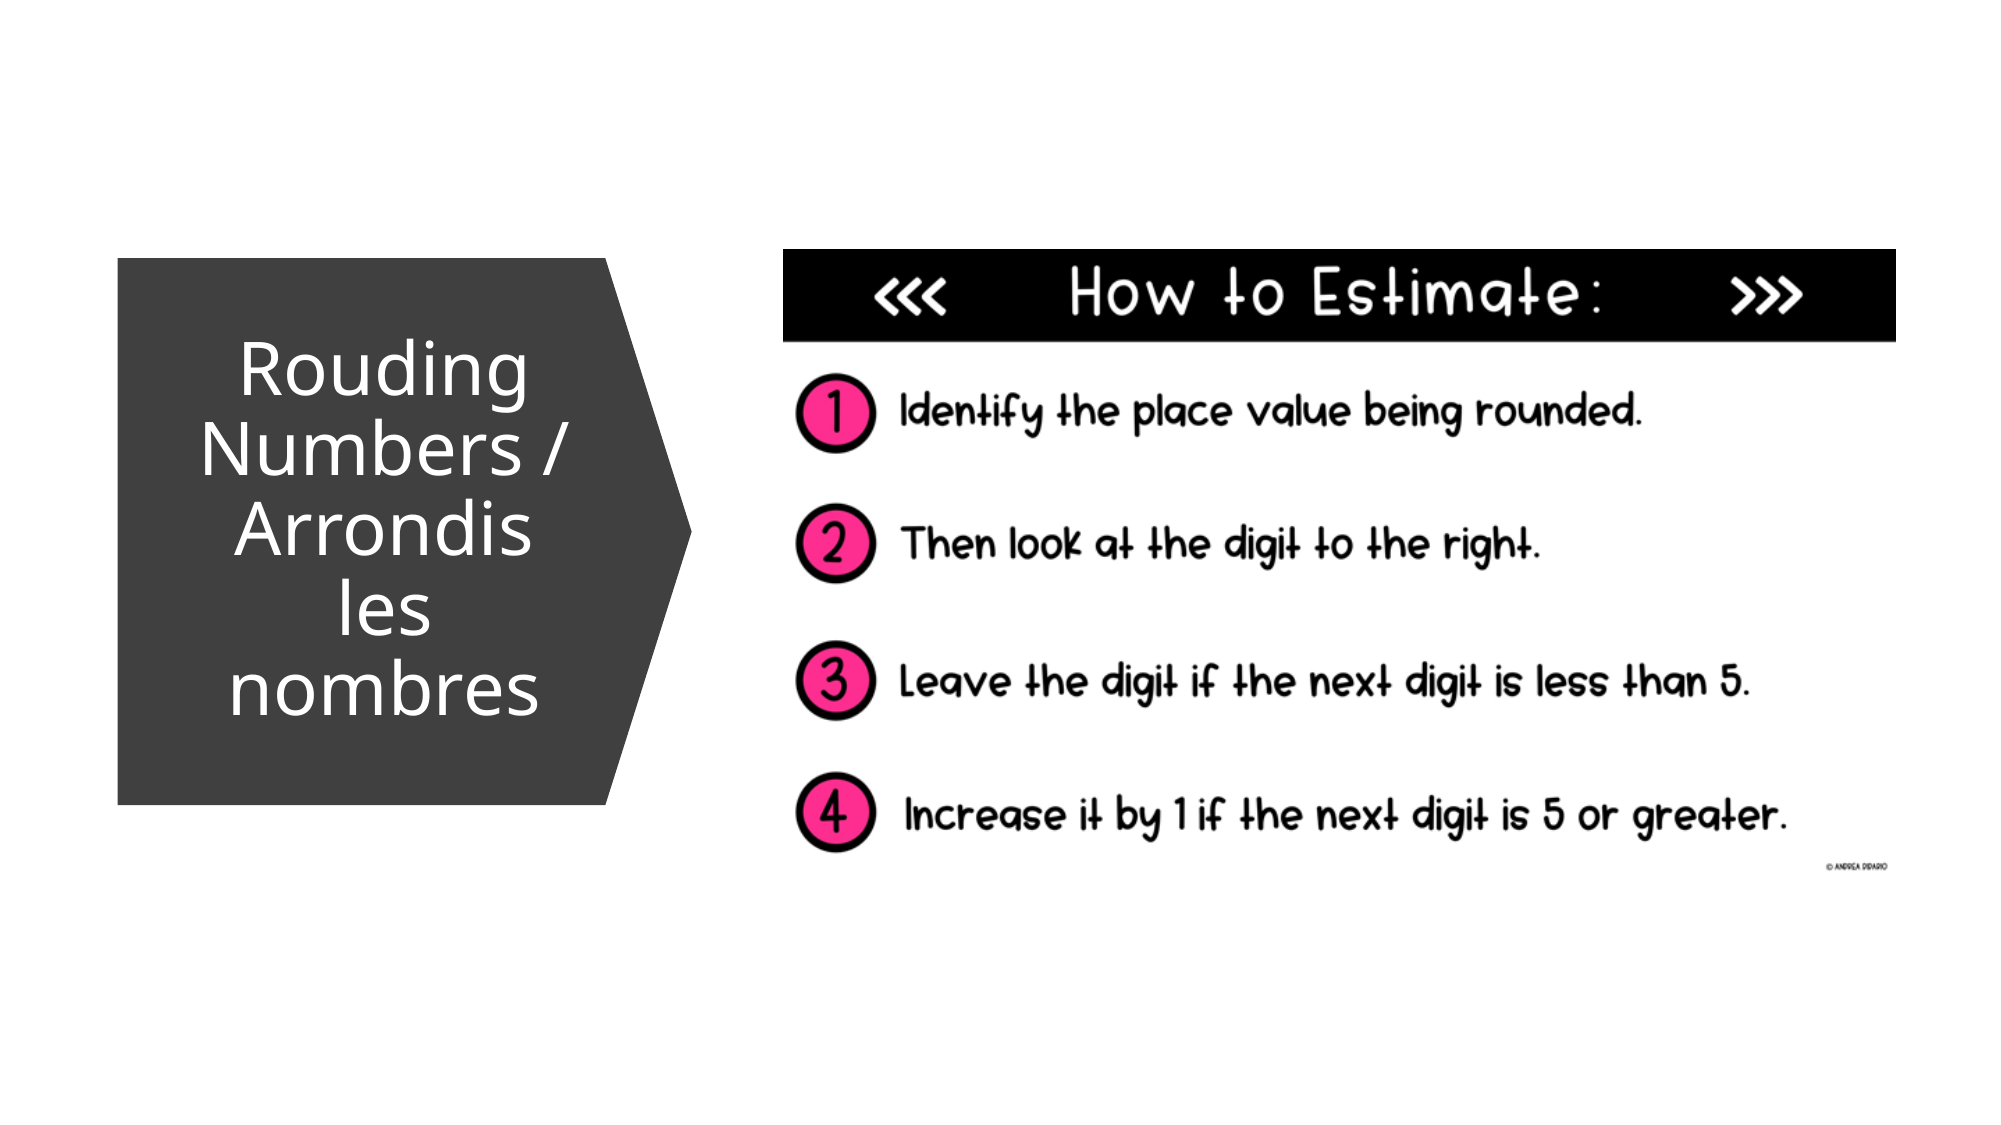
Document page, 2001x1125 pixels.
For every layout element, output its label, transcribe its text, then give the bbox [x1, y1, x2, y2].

text_box [116, 257, 693, 807]
picture [783, 249, 1896, 876]
text_box Rouding Numbers / Arrondis les nombres [168, 322, 601, 741]
